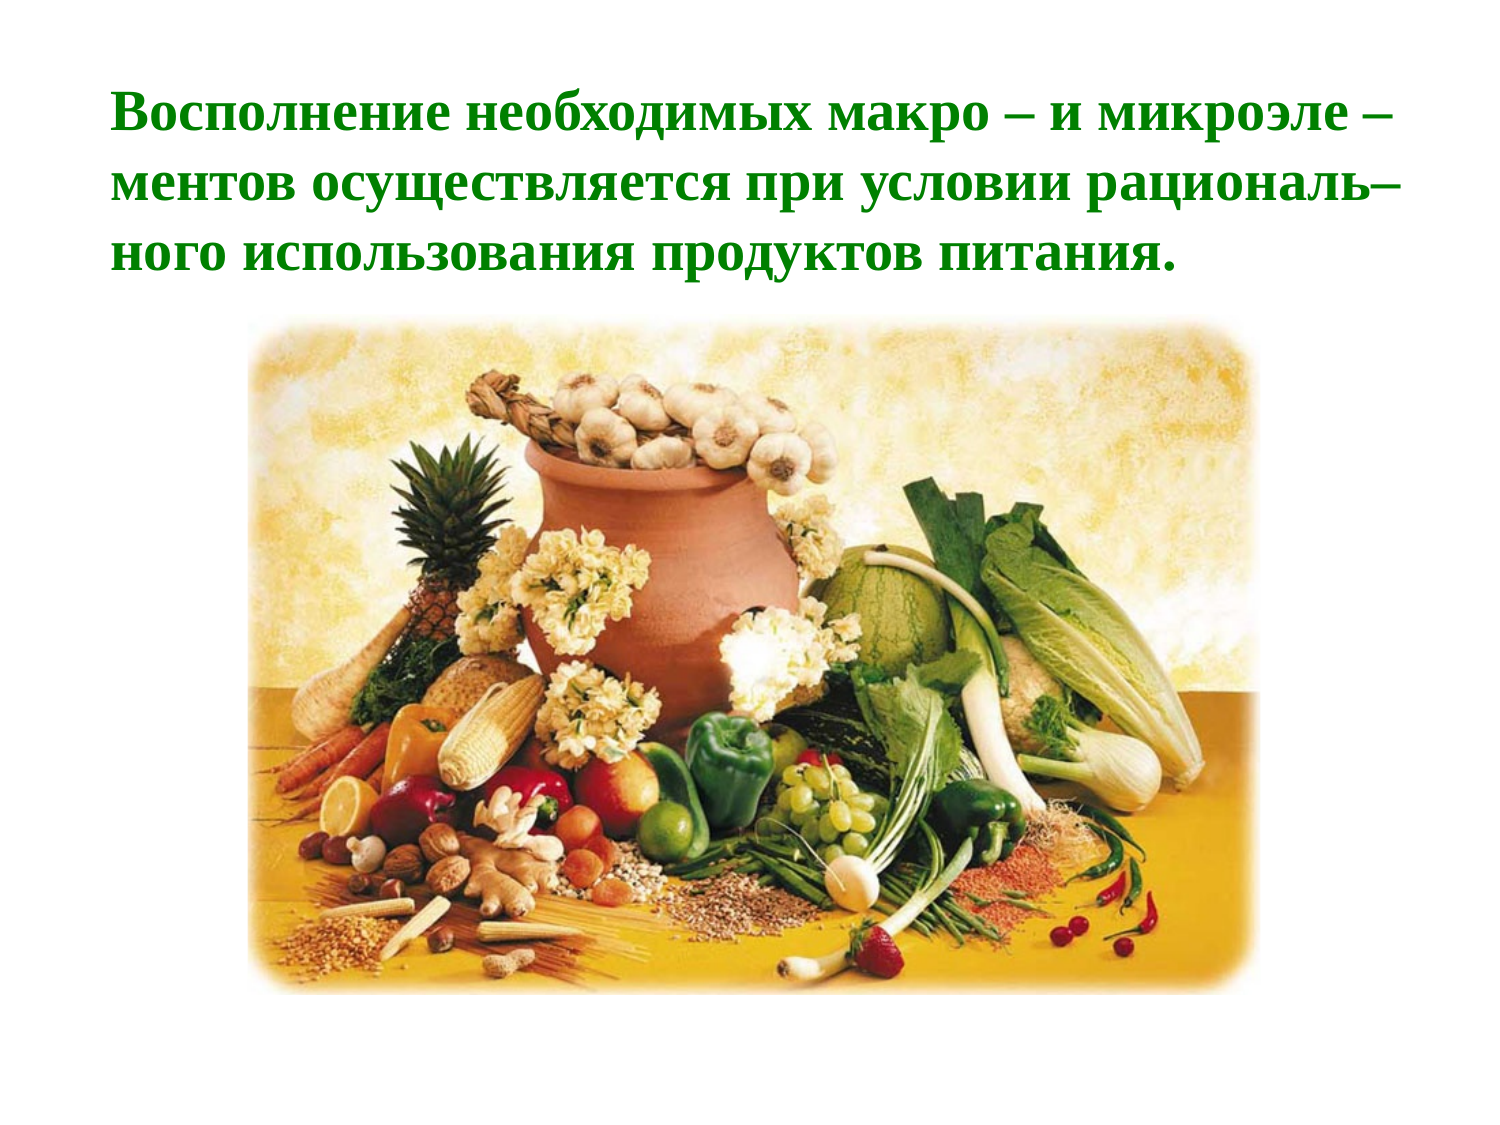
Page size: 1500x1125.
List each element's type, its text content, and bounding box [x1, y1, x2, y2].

text_box Восполнение необходимых макро – и микроэле –ментов осуществляется при условии рациональ–ного использования продуктов питания. [95, 64, 1500, 290]
picture [247, 314, 1261, 995]
